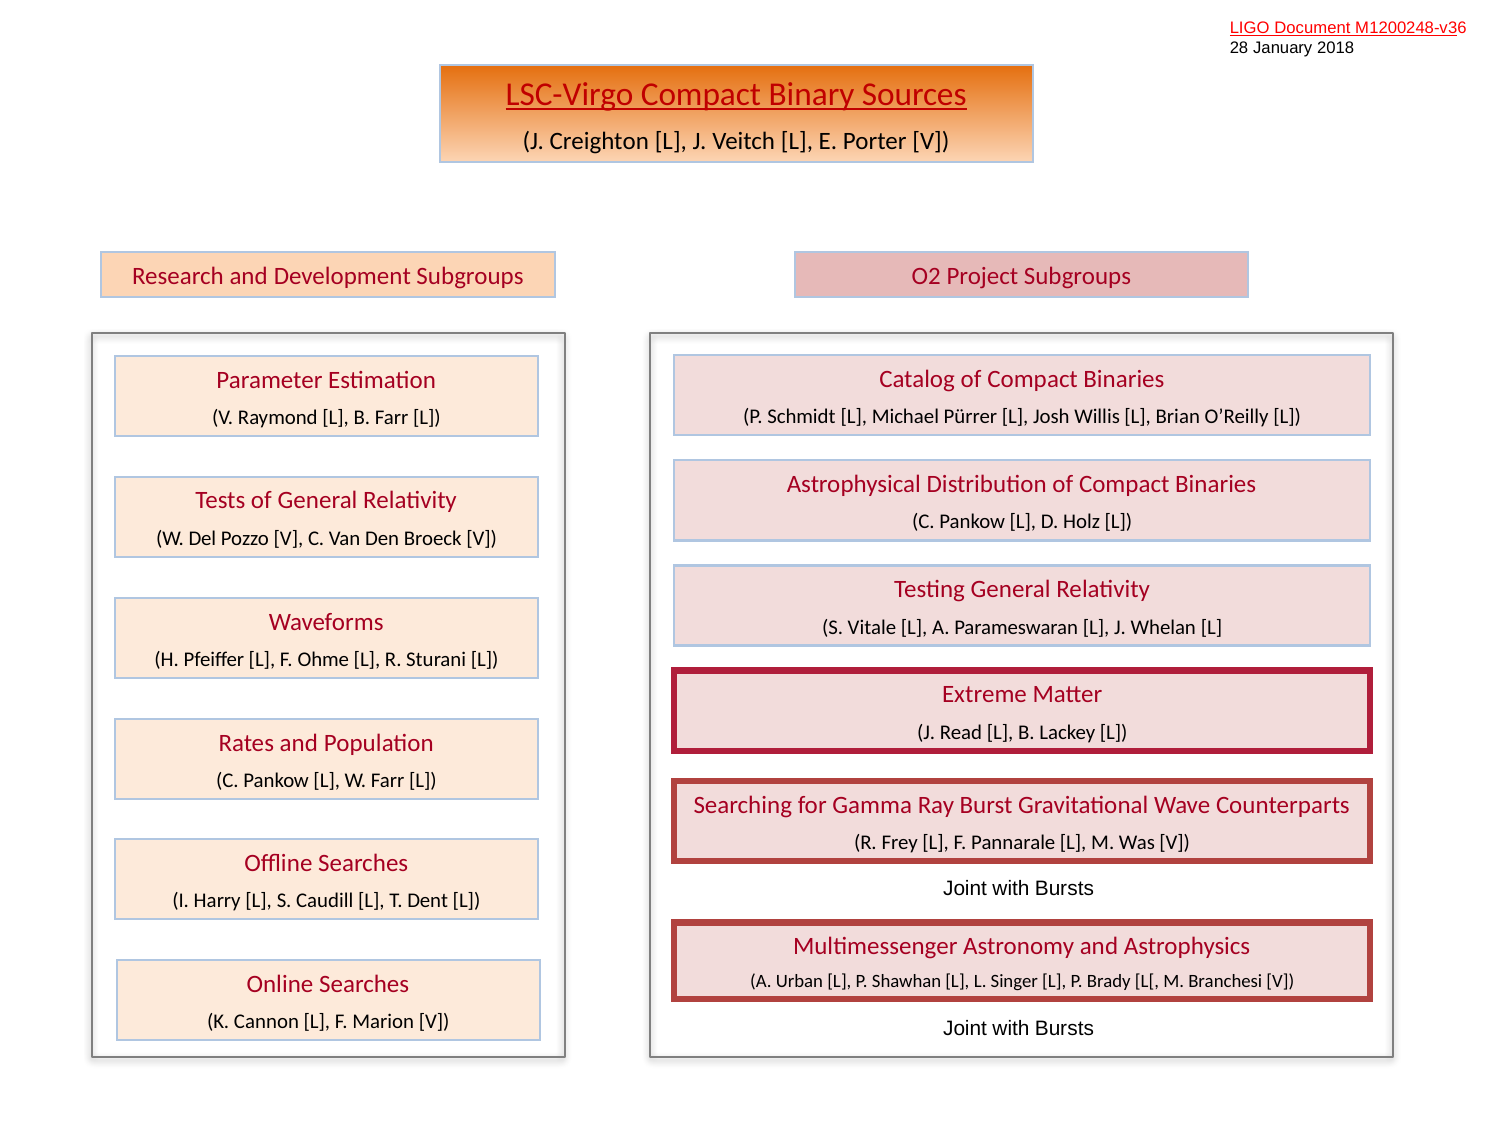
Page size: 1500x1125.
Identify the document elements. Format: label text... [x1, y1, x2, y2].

text_box [649, 332, 1394, 1057]
text_box [91, 332, 566, 1057]
text_box Multimessenger Astronomy and Astrophysics (A. Urban [L], P. Shawhan [L], L. Singer [L], P. Brady [L[, M. Branchesi [V]) [674, 922, 1371, 999]
text_box Joint with Bursts [928, 1007, 1115, 1047]
text_box O2 Project Subgroups [794, 252, 1249, 297]
text_box LSC-Virgo Compact Binary Sources (J. Creighton [L], J. Veitch [L], E. Porter [V]) [440, 64, 1033, 162]
text_box Research and Development Subgroups [101, 252, 555, 297]
